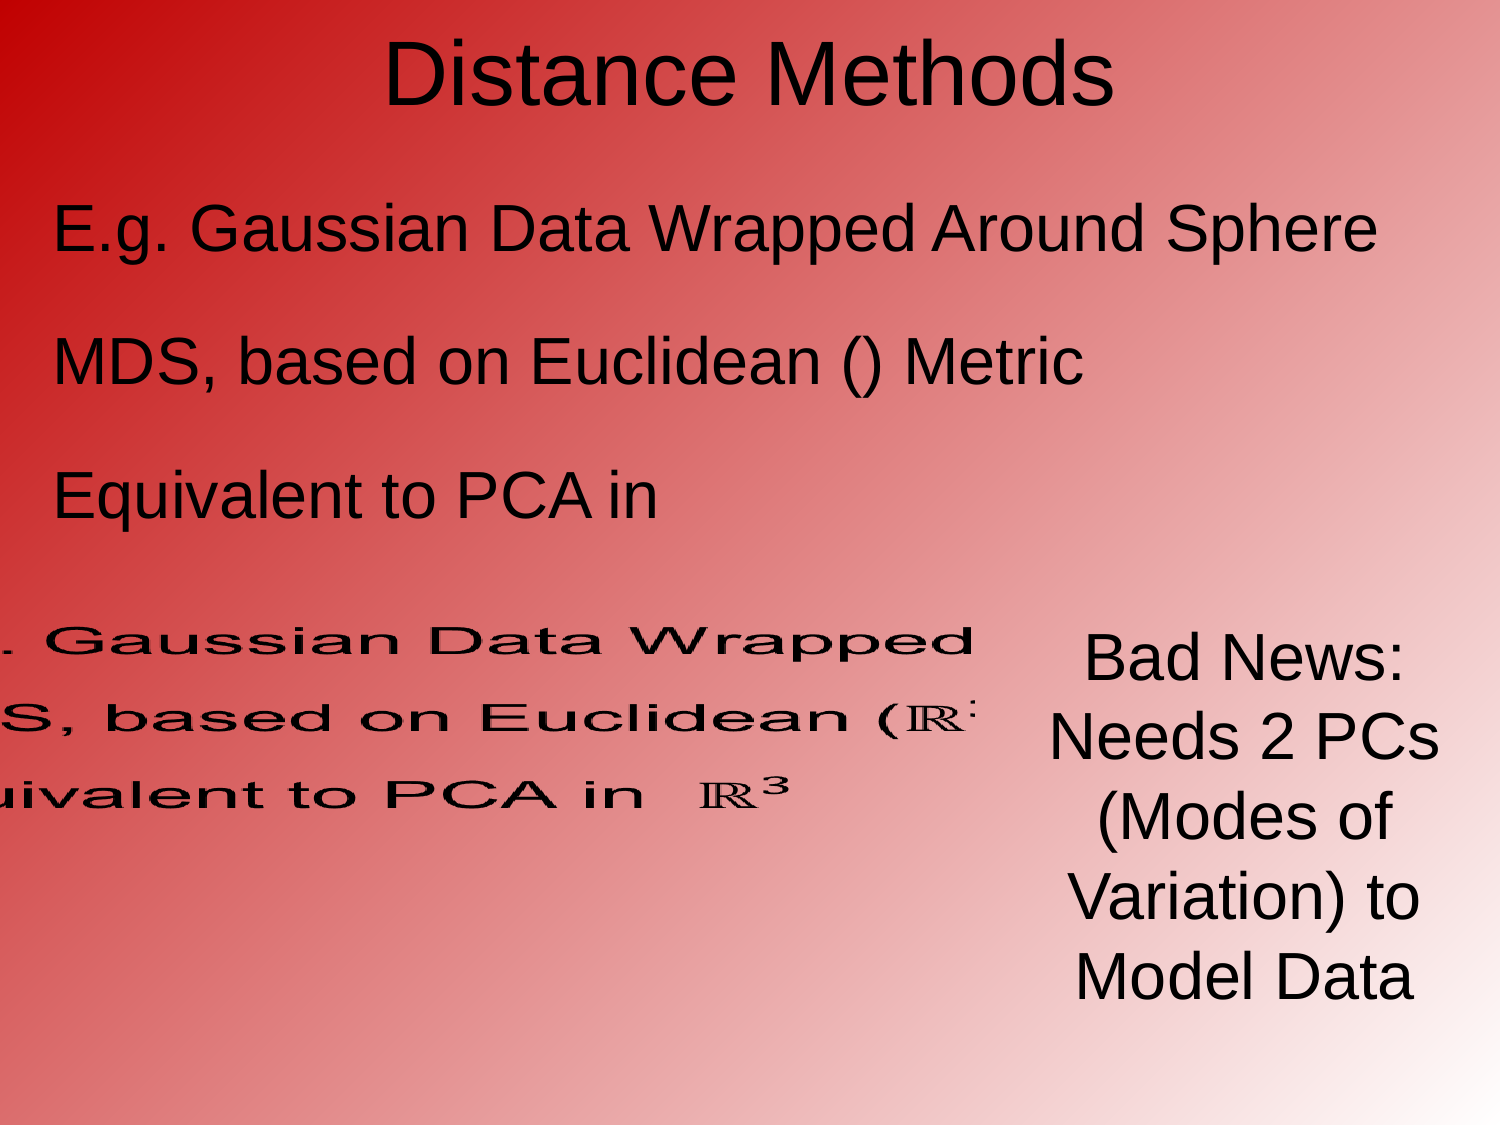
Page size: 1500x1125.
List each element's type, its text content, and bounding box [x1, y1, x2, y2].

text_box Bad News: Needs 2 PCs (Modes of Variation) to Model Data [1012, 605, 1478, 1021]
title Distance Methods [75, 12, 1425, 125]
picture [0, 599, 976, 1076]
